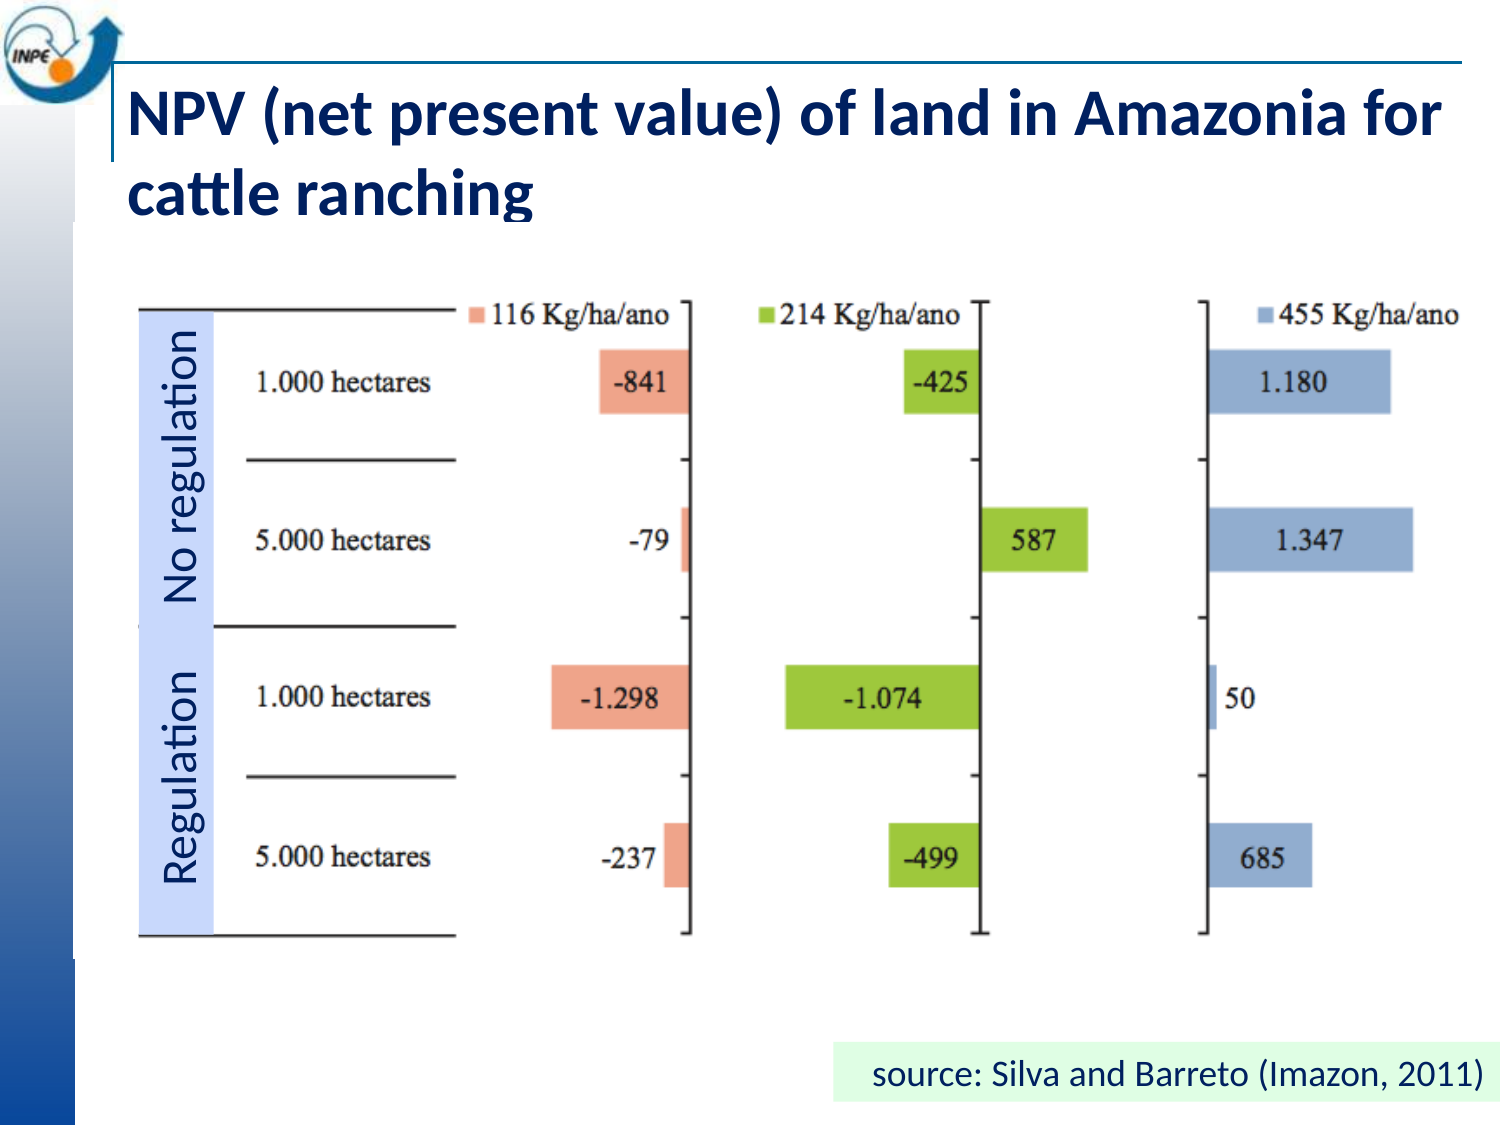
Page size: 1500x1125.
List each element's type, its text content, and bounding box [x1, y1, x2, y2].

title NPV (net present value) of land in Amazonia for cattle ranching [112, 62, 1463, 220]
text_box source: Silva and Barreto (Imazon, 2011) [833, 1041, 1500, 1102]
picture [73, 222, 1500, 959]
picture [0, 0, 125, 105]
